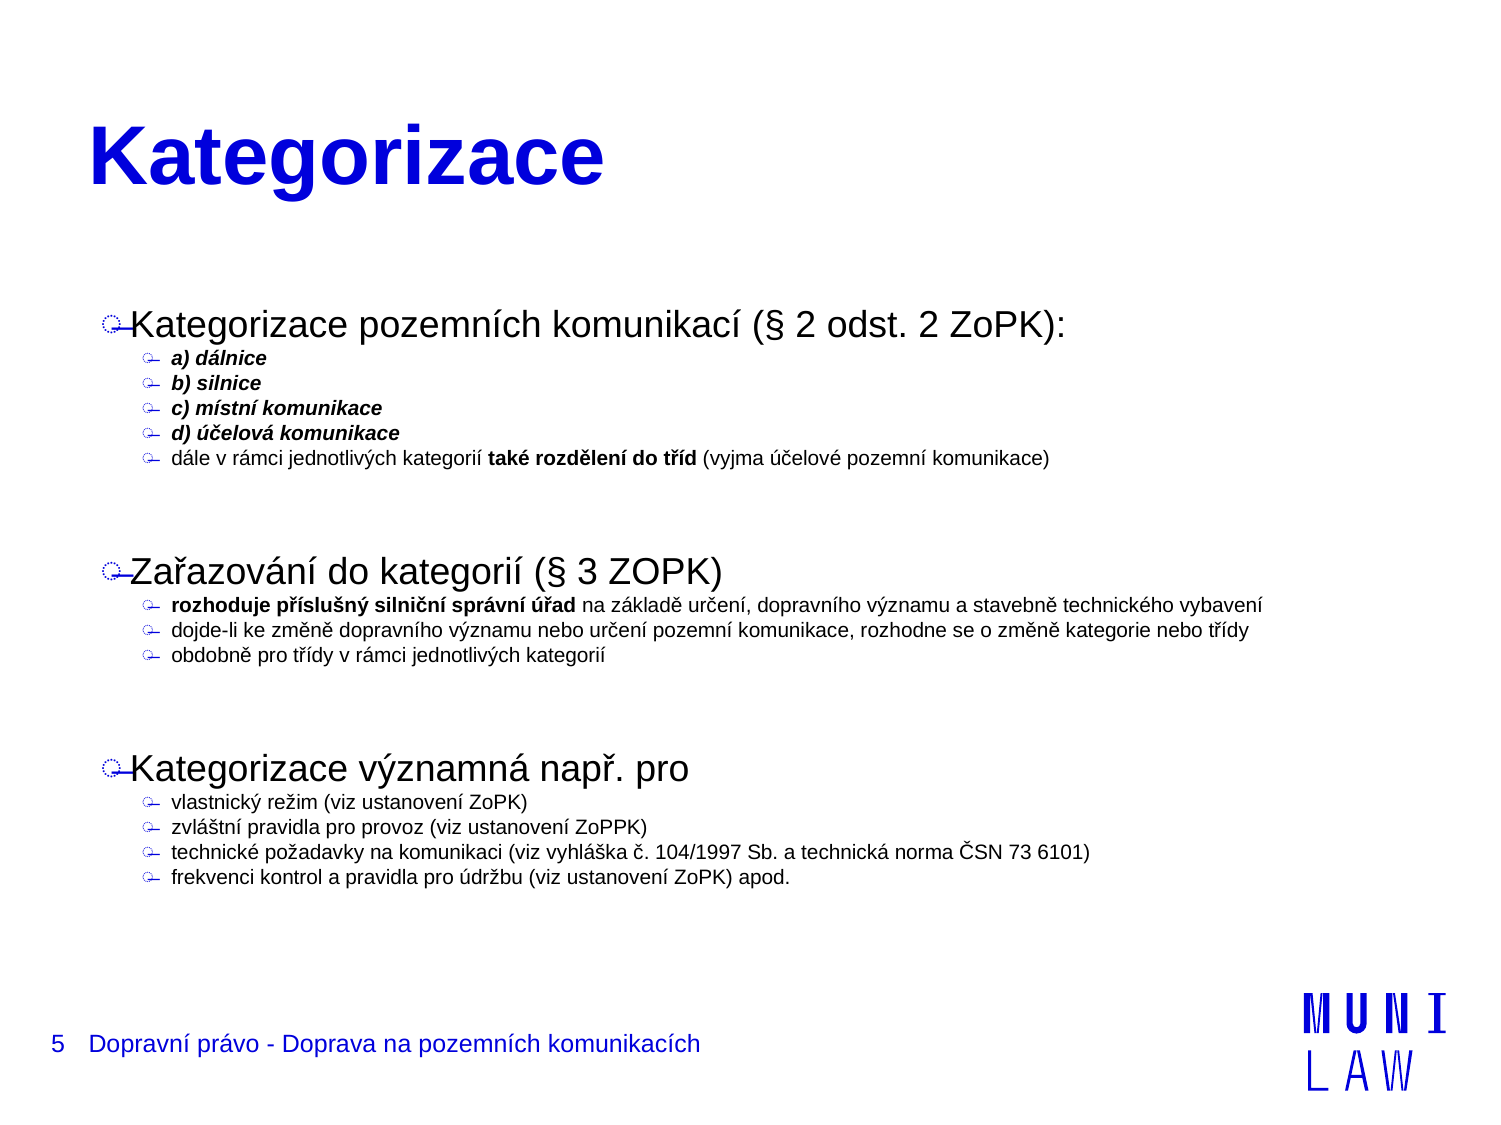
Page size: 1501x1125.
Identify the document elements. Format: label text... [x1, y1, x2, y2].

footer Dopravní právo - Doprava na pozemních komunikacích [88, 1021, 1064, 1063]
list Kategorizace pozemních komunikací (§ 2 odst. 2 ZoPK): a) dálnice b) silnice c) místní komunikace d) účelová komunikace dále v rámci jednotlivých kategorií také rozdělení do tříd (vyjma účelové pozemní komunikace) Zařazování do kategorií (§ 3 ZOPK) rozhoduje příslušný silniční správní úřad na základě určení, dopravního významu a stavebně technického vybavení dojde-li ke změně dopravního významu nebo určení pozemní komunikace, rozhodne se o změně kategorie nebo třídy obdobně pro třídy v rámci jednotlivých kategorií Kategorizace významná např. pro vlastnický režim (viz ustanovení ZoPK) zvláštní pravidla pro provoz (viz ustanovení ZoPPK) technické požadavky na komunikaci (viz vyhláška č. 104/1997 Sb. a technická norma ČSN 73 6101) frekvenci kontrol a pravidla pro údržbu (viz ustanovení ZoPK) apod. [88, 277, 1412, 957]
title Kategorizace [88, 118, 1412, 193]
slide_number 5 [50, 1021, 82, 1063]
